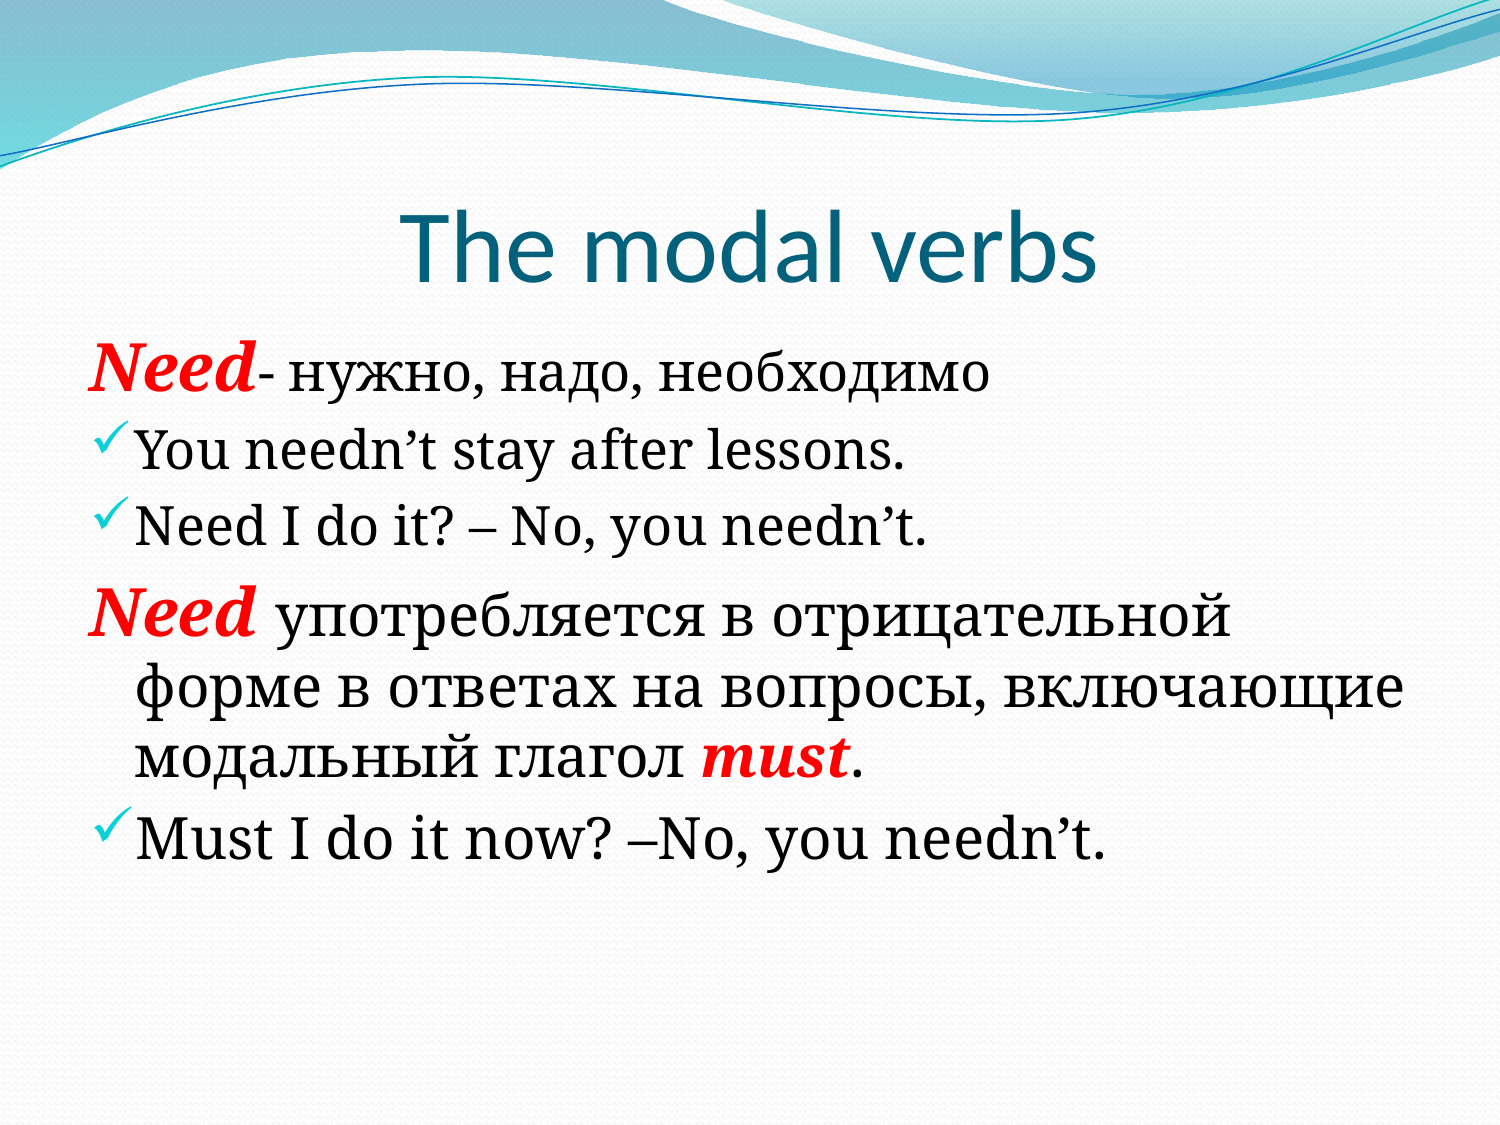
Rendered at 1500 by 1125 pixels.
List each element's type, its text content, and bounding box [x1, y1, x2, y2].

list Need- нужно, надо, необходимо You needn’t stay after lessons. Need I do it? – No, you needn’t. Need употребляется в отрицательной форме в ответах на вопросы, включающие модальный глагол must. Must I do it now? –No, you needn’t. [75, 317, 1425, 1038]
title The modal verbs [75, 115, 1425, 303]
